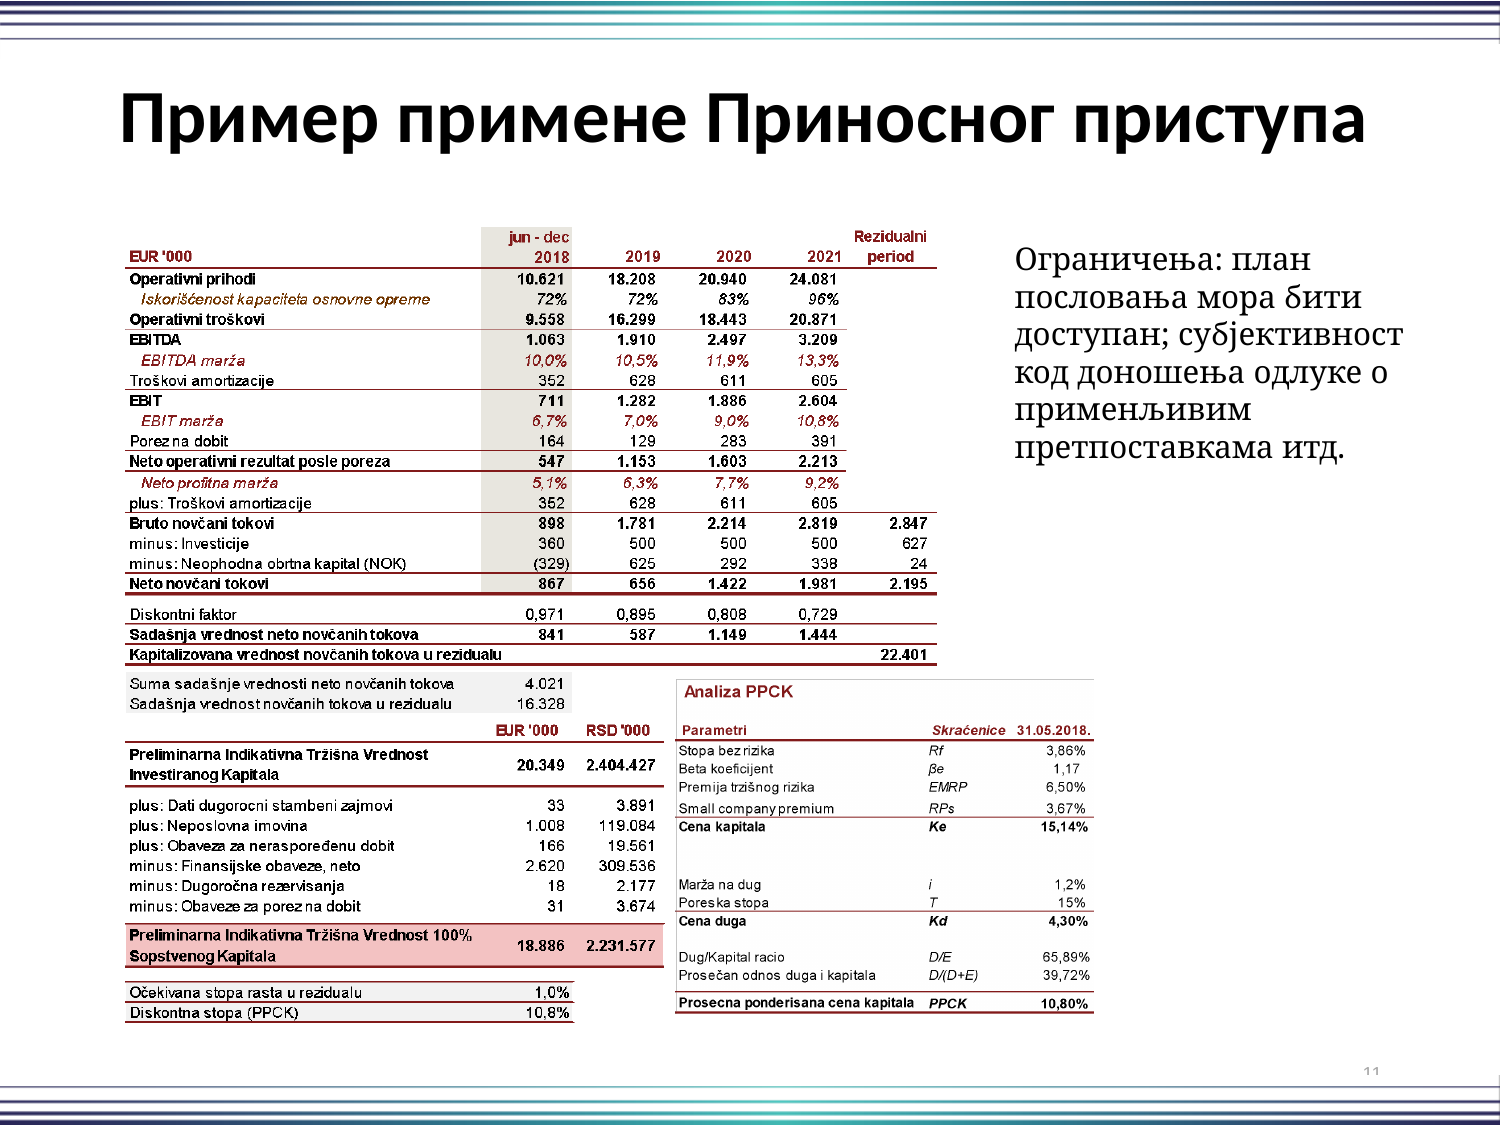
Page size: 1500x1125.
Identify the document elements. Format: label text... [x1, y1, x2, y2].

slide_number 11 [1059, 1042, 1397, 1074]
picture [124, 226, 1096, 1024]
title Пример примене Приносног приступа [75, 45, 1413, 192]
picture [0, 0, 1500, 45]
picture [0, 1074, 1500, 1125]
text_box Ограничења: план пословања мора бити доступан; субјективност код доношења одлуке о применљивим претпоставкама итд. [999, 232, 1450, 472]
